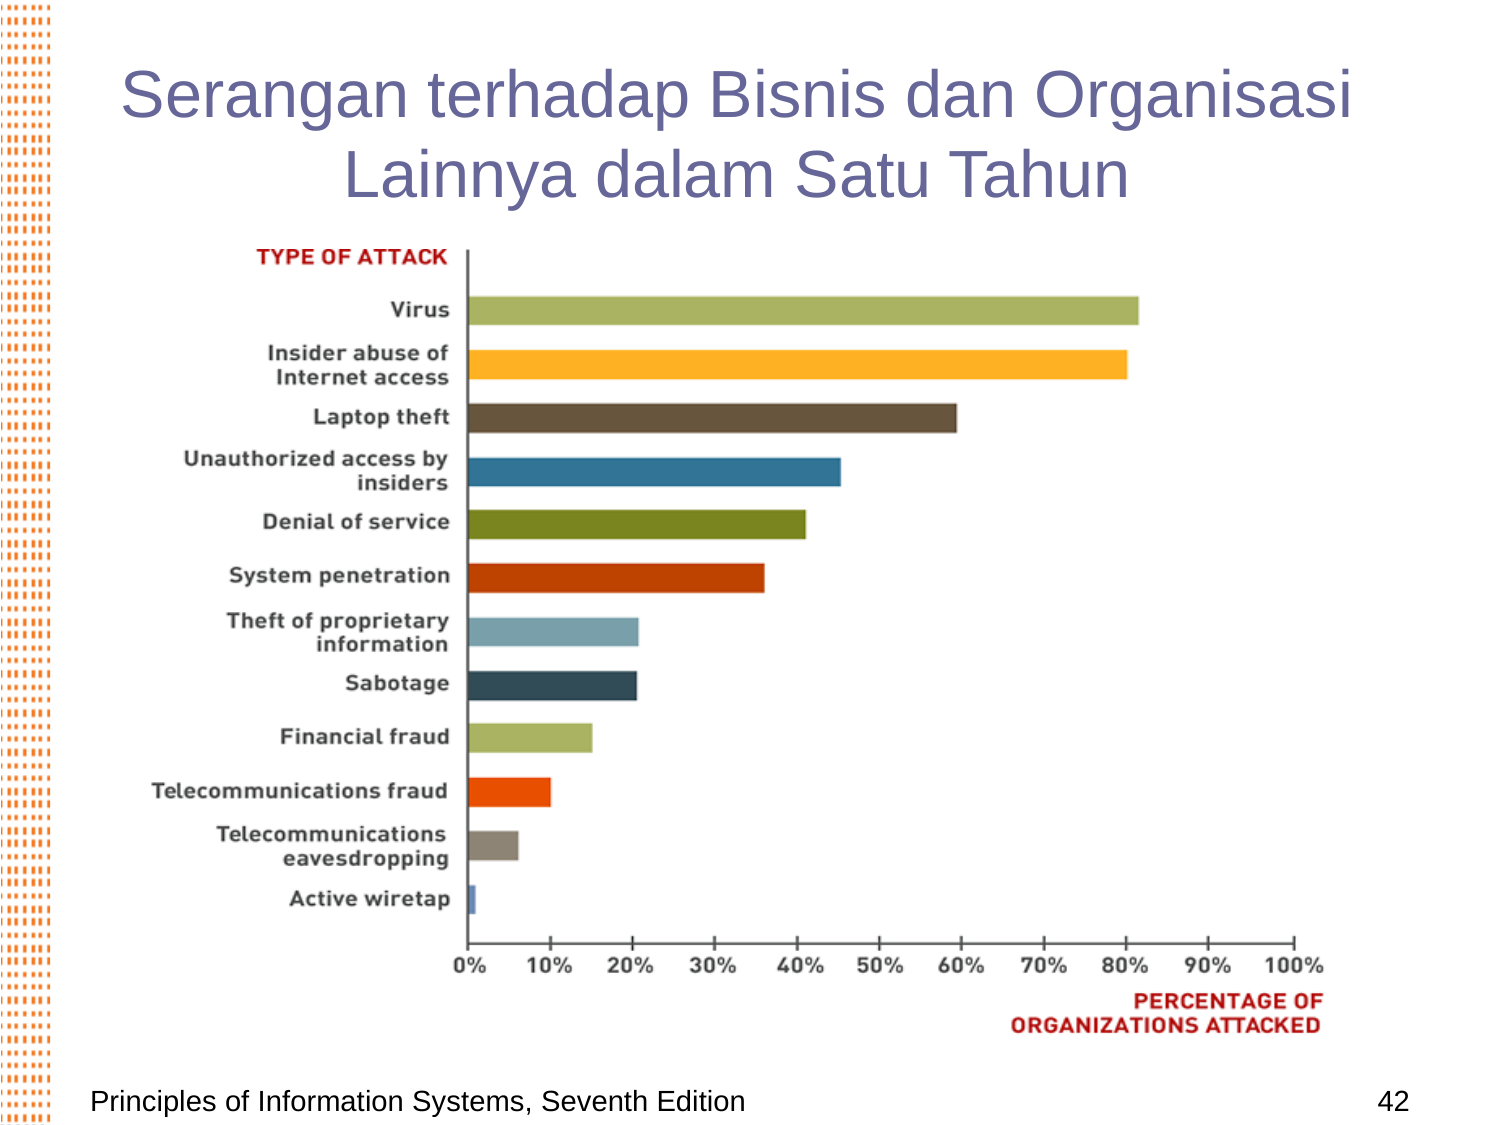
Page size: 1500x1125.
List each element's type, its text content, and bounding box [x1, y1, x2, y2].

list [137, 249, 1326, 1037]
footer Principles of Information Systems, Seventh Edition [75, 1074, 1063, 1125]
title Serangan terhadap Bisnis dan Organisasi Lainnya dalam Satu Tahun [62, 37, 1413, 225]
picture [0, 0, 51, 1125]
slide_number 42 [1074, 1074, 1425, 1125]
